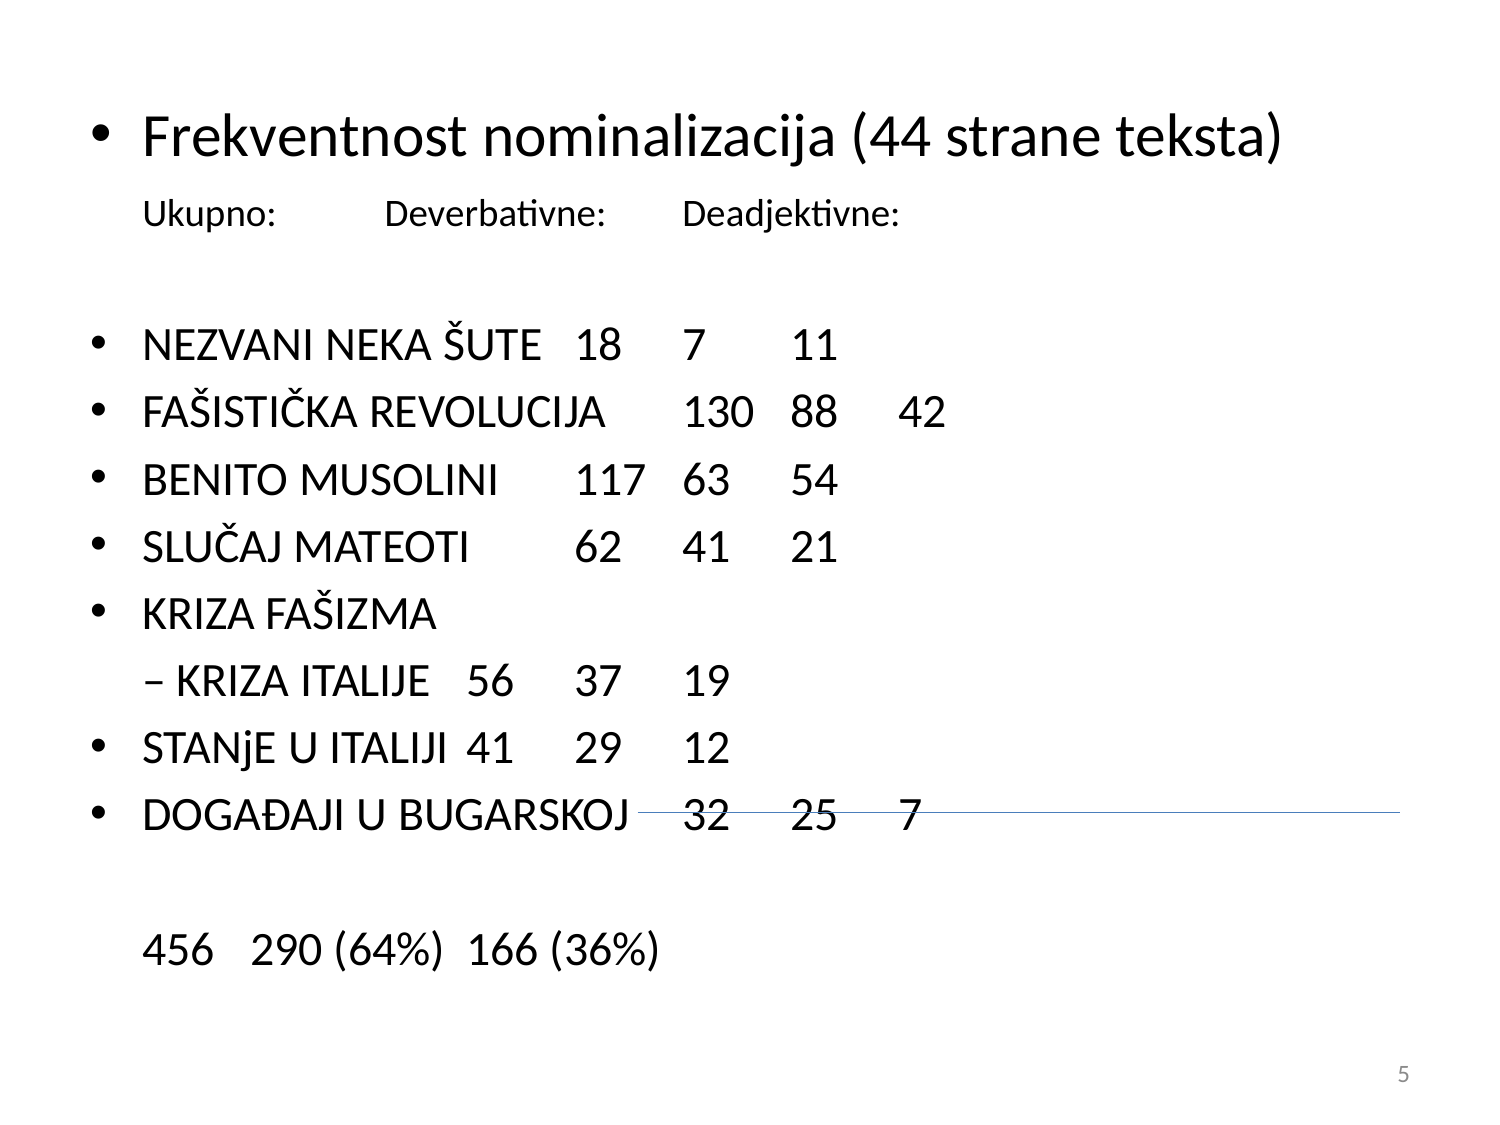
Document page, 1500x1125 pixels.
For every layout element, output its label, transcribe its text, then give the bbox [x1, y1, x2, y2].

list Frekventnost nominalizacija (44 strane teksta) Ukupno: Deverbativne: Deadjektivne: NEZVANI NEKA ŠUTE 18 7 11 FAŠISTIČKA REVOLUCIJA 130 88 42 BENITO MUSOLINI 117 63 54 SLUČAJ MATEOTI 62 41 21 KRIZA FAŠIZMA – KRIZA ITALIJE 56 37 19 STANjE U ITALIJI 41 29 12 DOGAĐAJI U BUGARSKOJ 32 25 7 456 290 (64%) 166 (36%) [75, 87, 1425, 1005]
slide_number 5 [1074, 1042, 1425, 1103]
